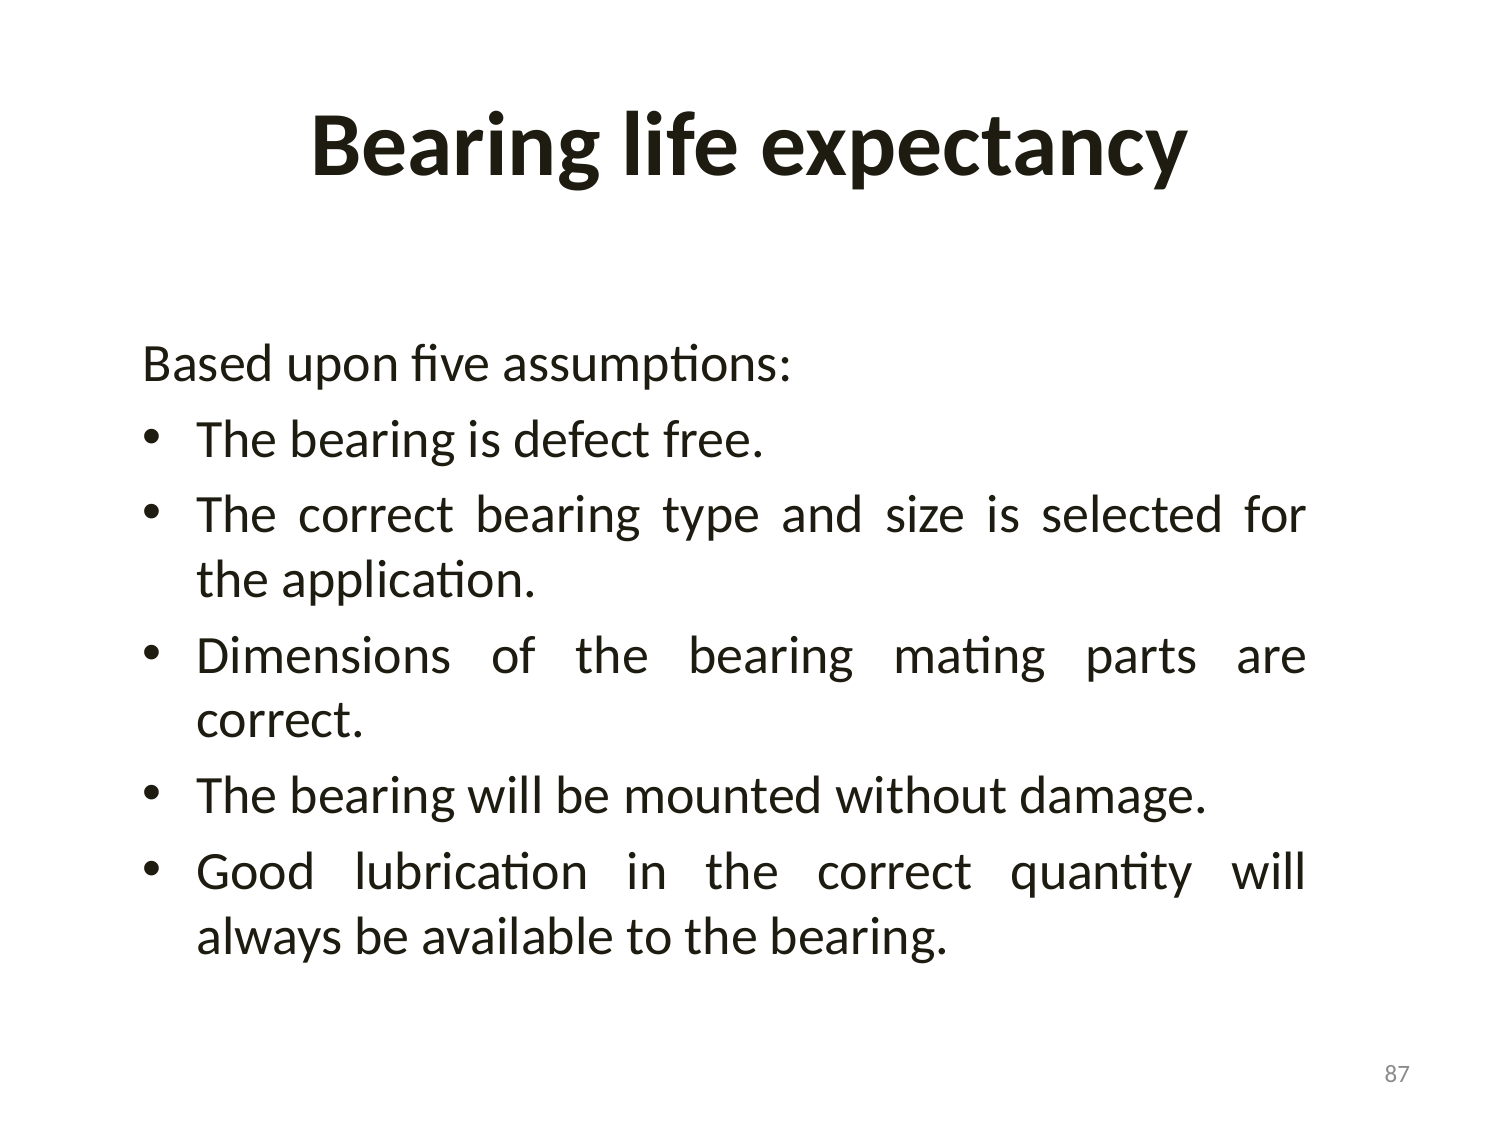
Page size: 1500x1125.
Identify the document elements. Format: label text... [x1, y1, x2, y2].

list Based upon five assumptions: The bearing is defect free. The correct bearing type and size is selected for the application. Dimensions of the bearing mating parts are correct. The bearing will be mounted without damage. Good lubrication in the correct quantity will always be available to the bearing. [127, 319, 1324, 978]
slide_number 87 [1074, 1042, 1425, 1103]
title Bearing life expectancy [75, 45, 1425, 233]
